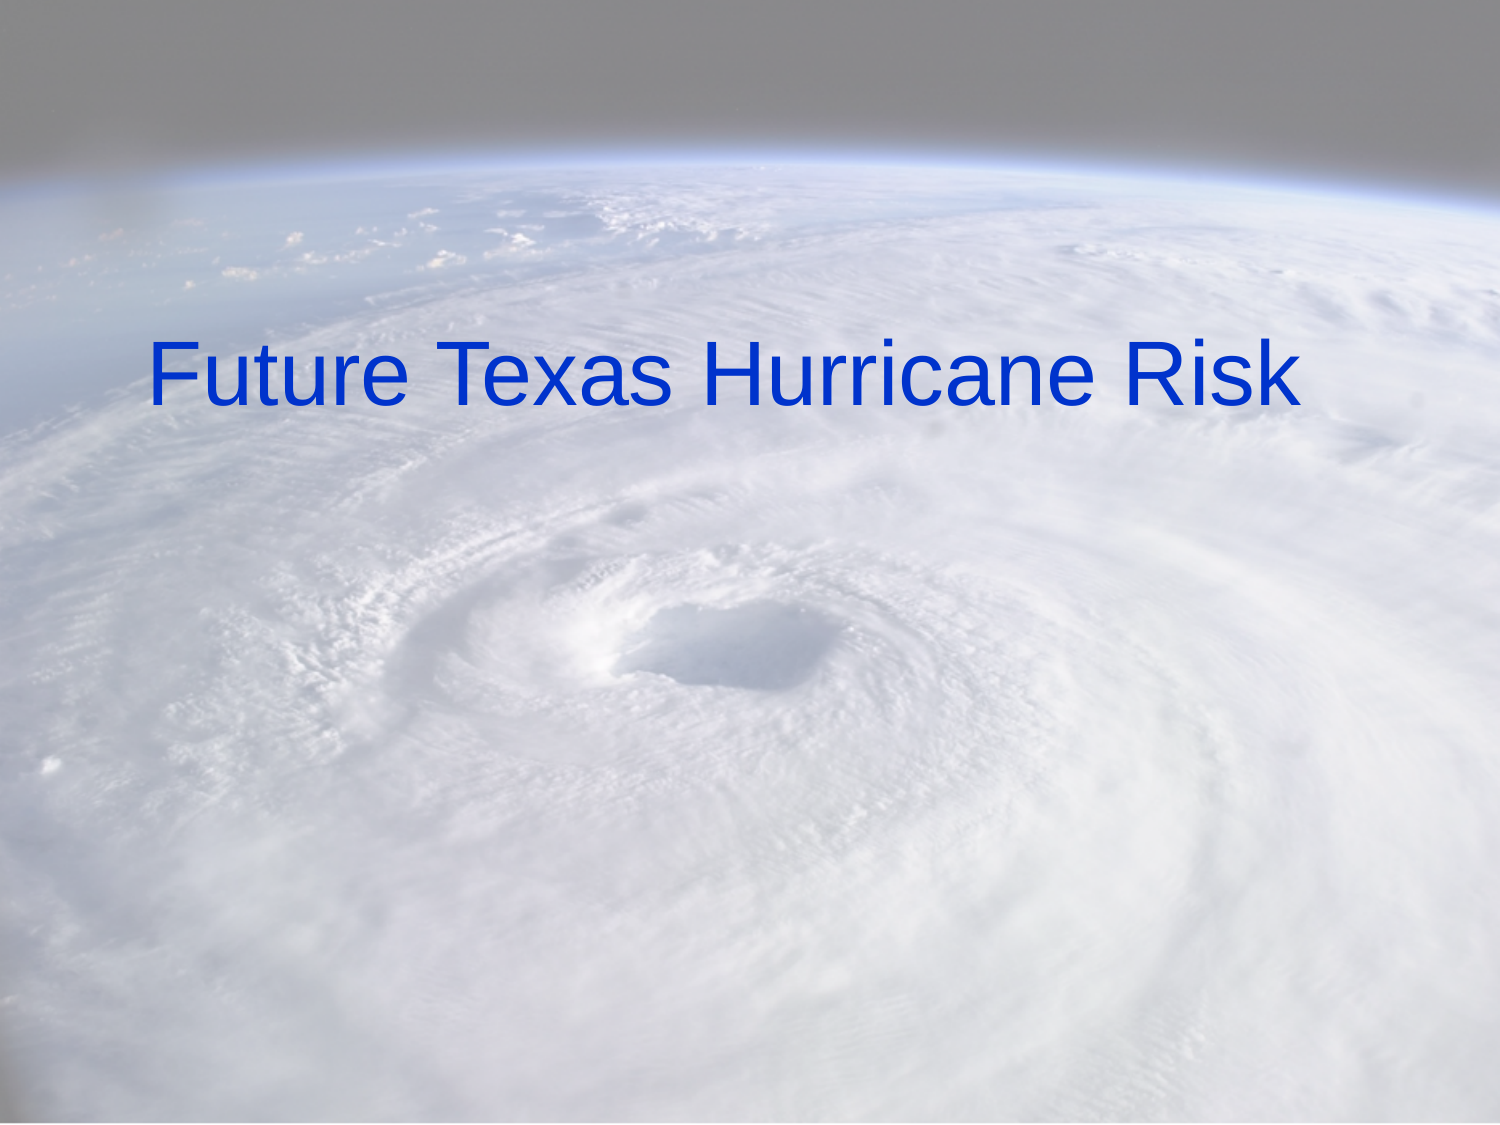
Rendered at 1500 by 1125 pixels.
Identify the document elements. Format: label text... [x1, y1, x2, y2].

picture [0, 0, 1500, 1125]
title Future Texas Hurricane Risk [50, 275, 1400, 463]
